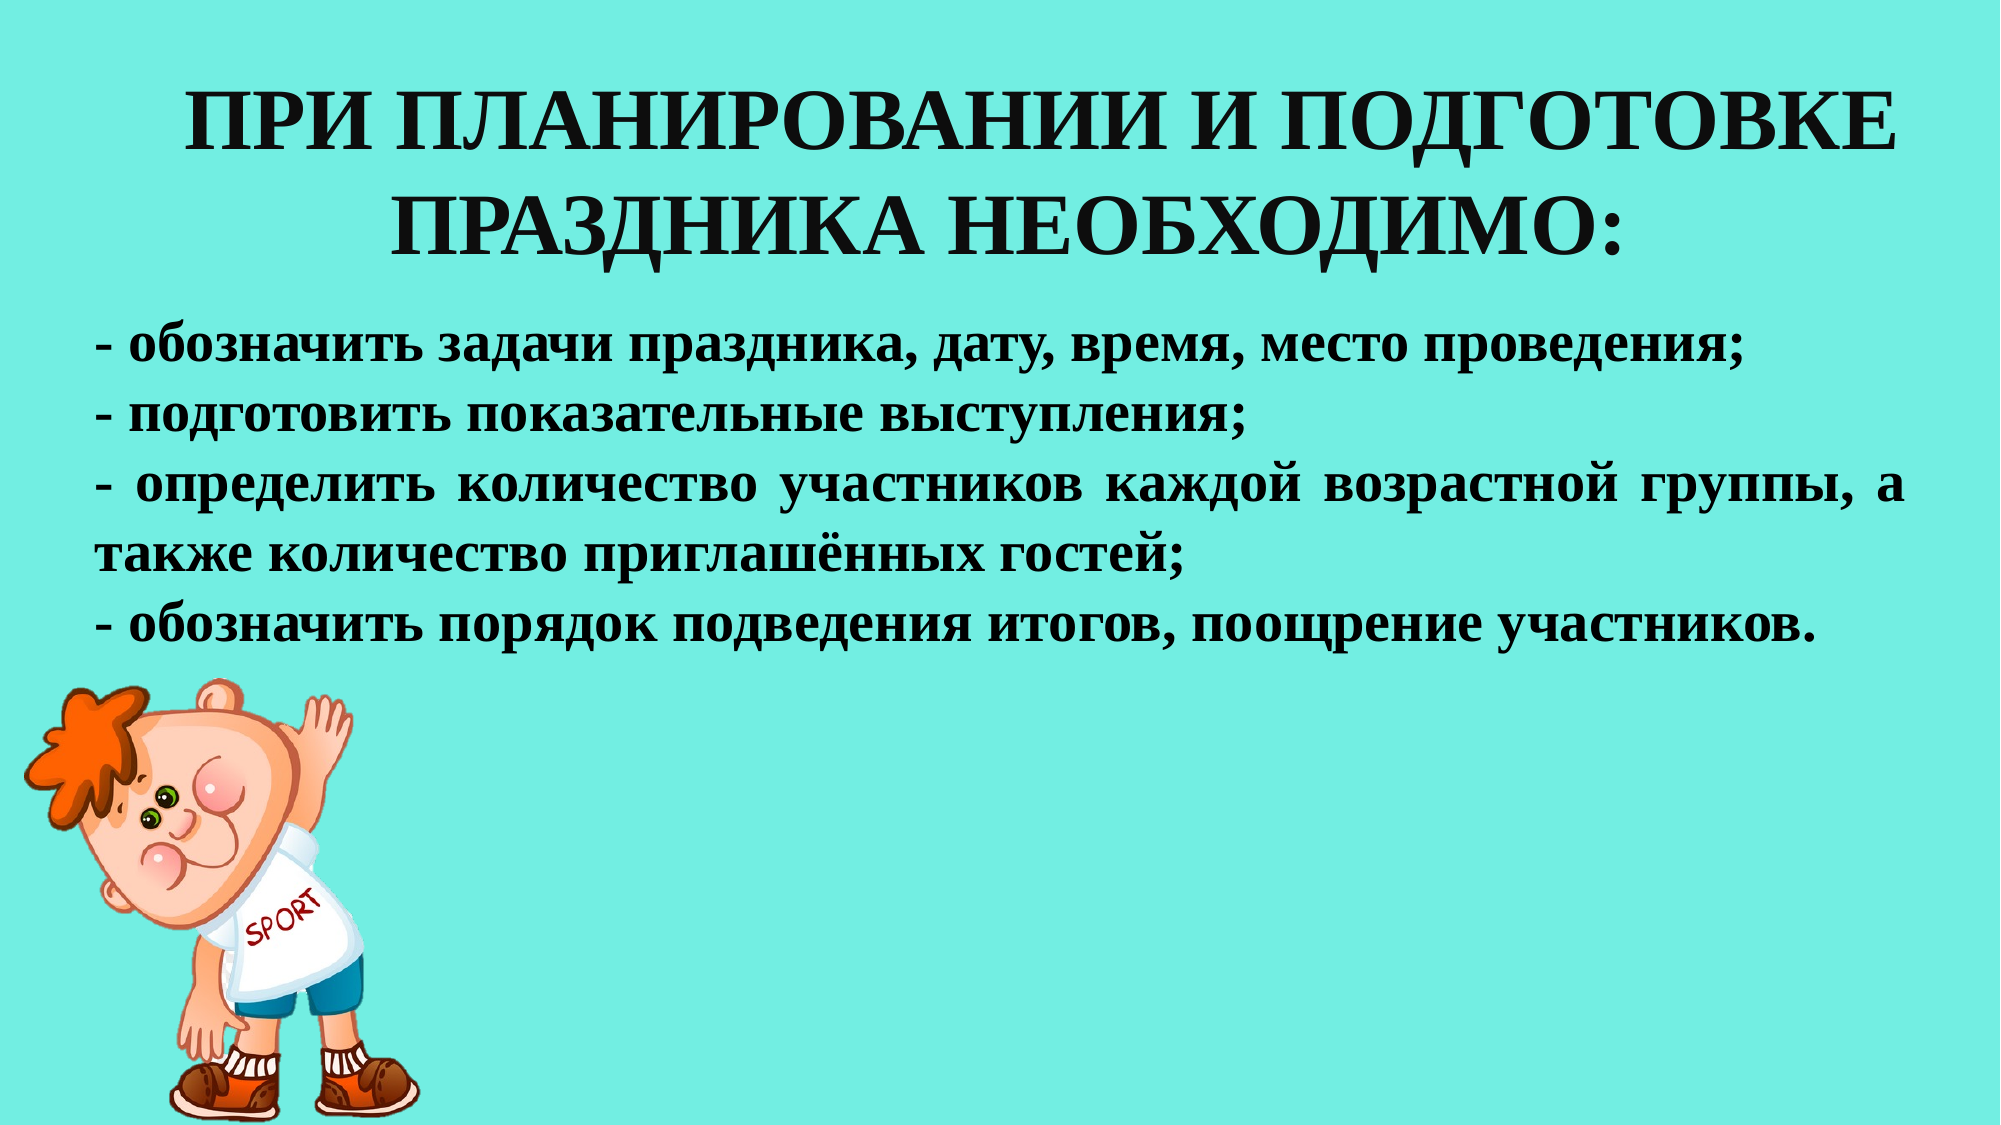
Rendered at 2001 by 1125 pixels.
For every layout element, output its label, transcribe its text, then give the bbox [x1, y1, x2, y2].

picture [24, 678, 466, 1125]
text_box - обозначить задачи праздника, дату, время, место проведения; - подготовить показательные выступления; - определить количество участников каждой возрастной группы, а также количество приглашённых гостей; - обозначить порядок подведения итогов, поощрение участников. [79, 296, 1921, 661]
text_box ПРИ ПЛАНИРОВАНИИ И ПОДГОТОВКЕ ПРАЗДНИКА НЕОБХОДИМО: [79, 54, 1939, 280]
